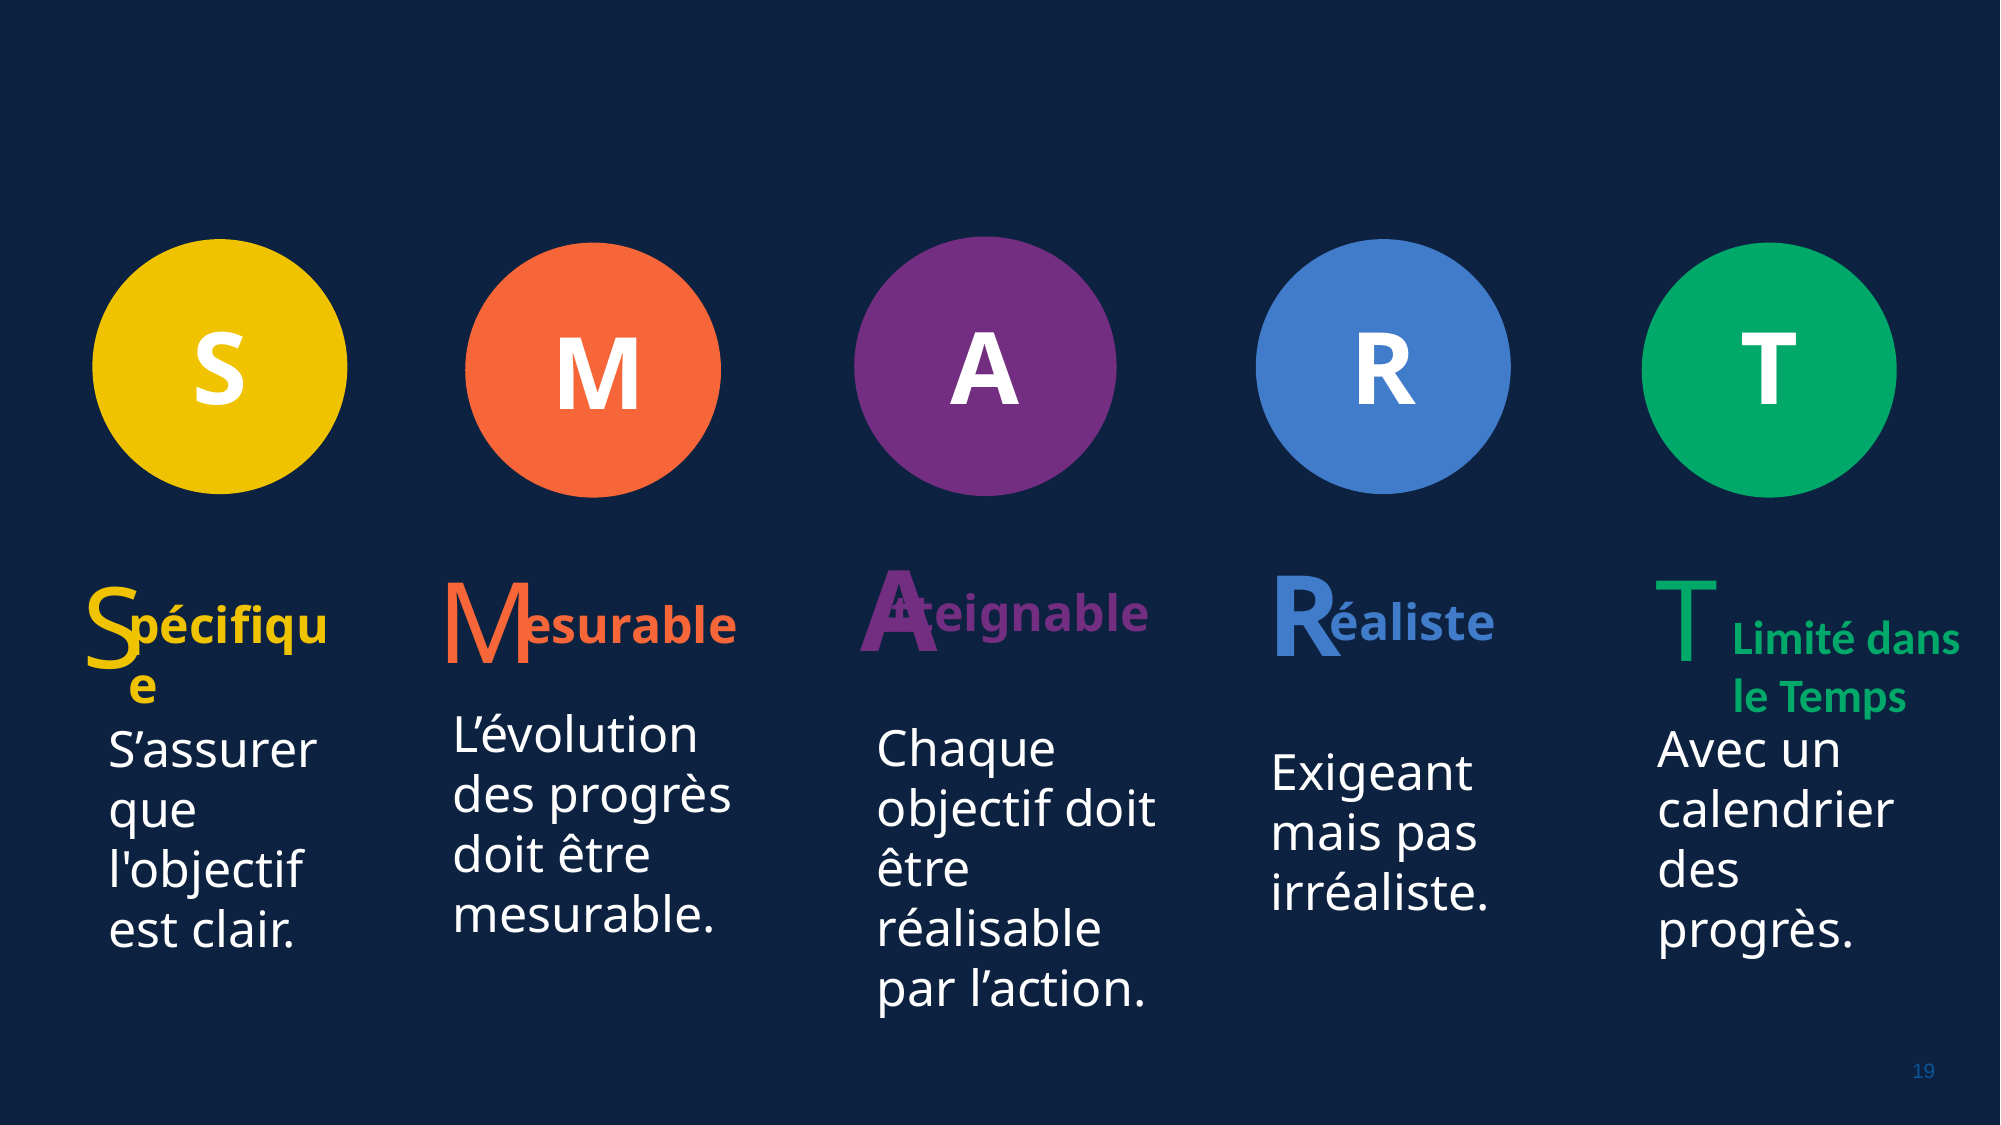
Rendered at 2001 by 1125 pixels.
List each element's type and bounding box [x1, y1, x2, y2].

text_box [1641, 242, 1963, 968]
text_box [854, 236, 1183, 910]
text_box [437, 242, 750, 954]
text_box [81, 238, 349, 968]
text_box [1255, 238, 1567, 930]
